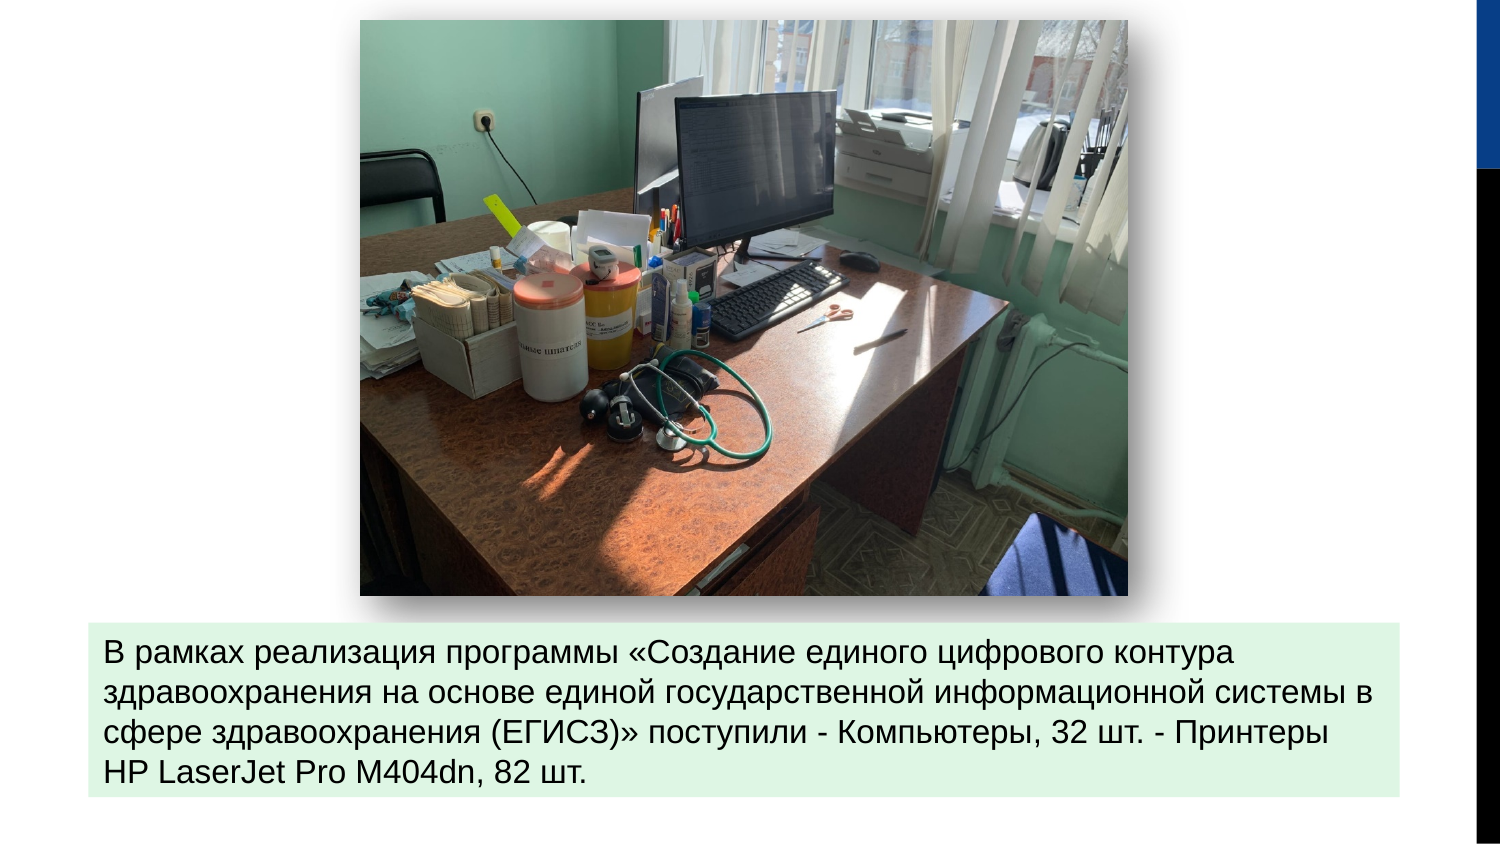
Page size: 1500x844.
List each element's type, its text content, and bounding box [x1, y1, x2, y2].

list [359, 19, 1129, 597]
text_box В рамках реализация программы «Создание единого цифрового контура здравоохранения на основе единой государственной информационной системы в сфере здравоохранения (ЕГИСЗ)» поступили - Компьютеры, 32 шт. - Принтеры HP LaserJet Pro M404dn, 82 шт. [88, 622, 1400, 798]
